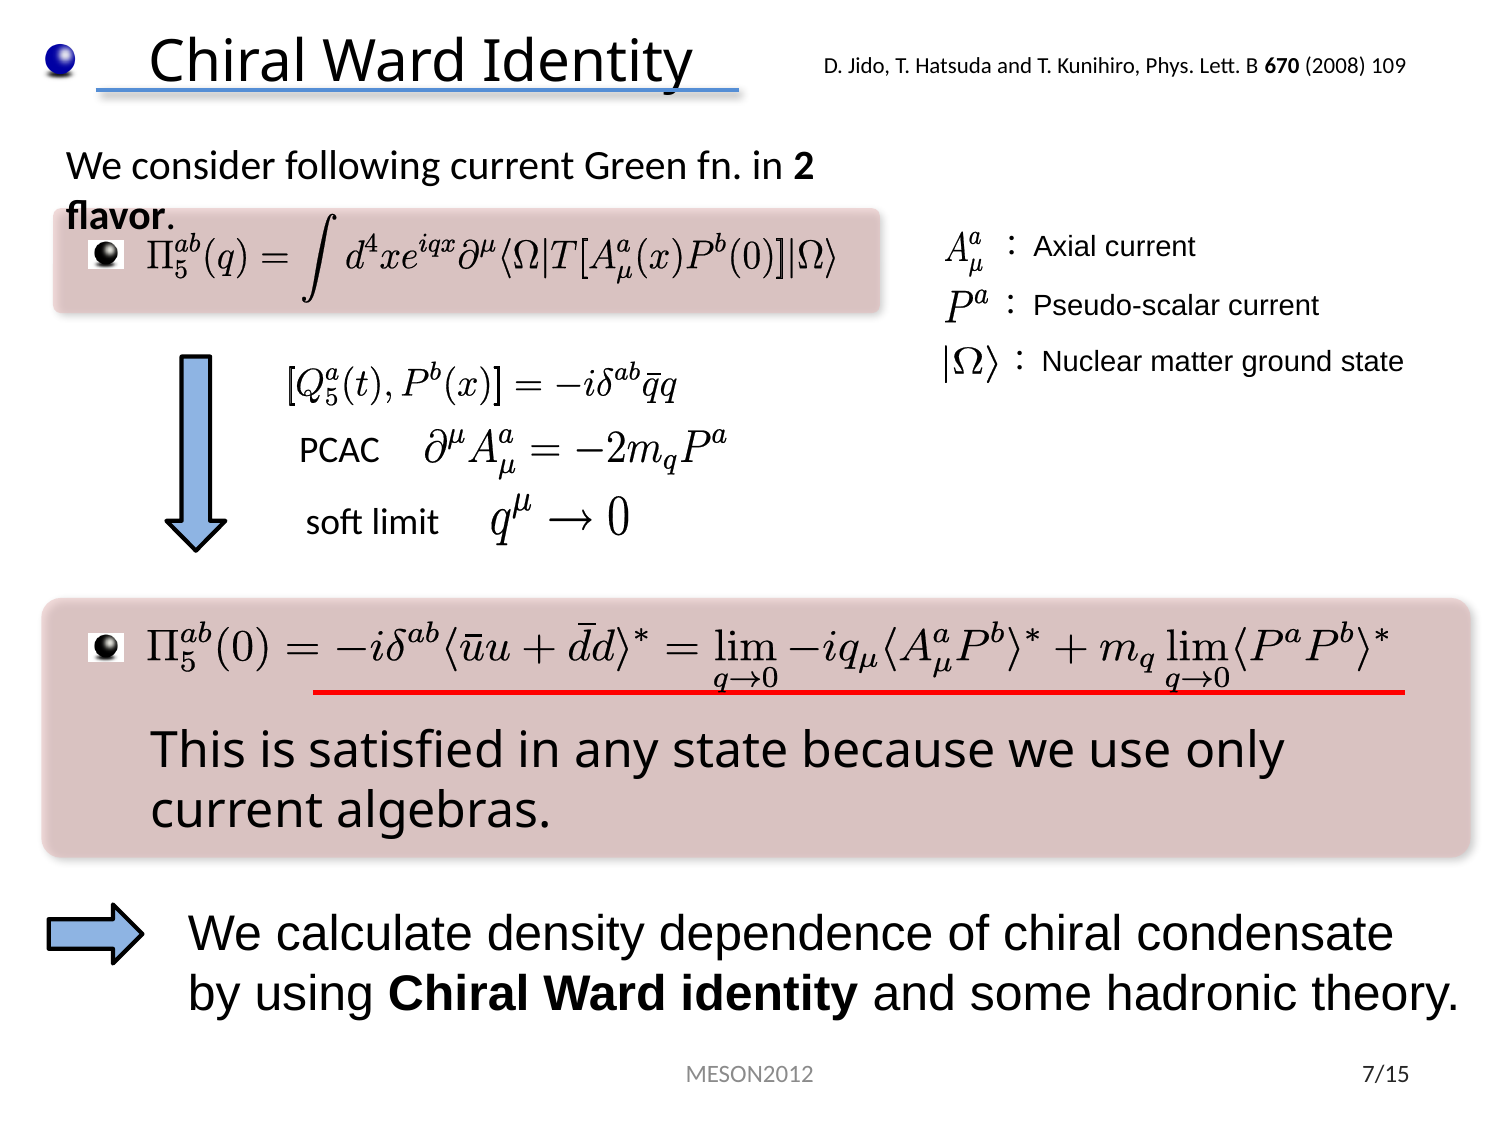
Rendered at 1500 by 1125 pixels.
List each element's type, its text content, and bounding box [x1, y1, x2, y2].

picture [288, 361, 677, 406]
footer MESON2012 [512, 1042, 988, 1103]
picture [147, 213, 835, 303]
text_box [50, 215, 883, 316]
text_box PCAC [284, 417, 395, 477]
text_box soft limit [290, 490, 455, 550]
slide_number 7/15 [1074, 1042, 1425, 1103]
picture [88, 239, 125, 269]
picture [147, 621, 1389, 693]
picture [491, 493, 629, 546]
text_box We calculate density dependence of chiral condensate by using Chiral Ward identity and some hadronic theory. [173, 893, 1476, 1028]
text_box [944, 334, 1424, 386]
text_box [46, 902, 145, 966]
text_box We consider following current Green fn. in 2 flavor. [51, 130, 946, 246]
text_box This is satisfied in any state because we use only current algebras. [135, 709, 1424, 845]
text_box D. Jido, T. Hatsuda and T. Kunihiro, Phys. Lett. B 670 (2008) 109 [809, 42, 1447, 85]
picture [40, 42, 78, 82]
text_box [164, 354, 228, 553]
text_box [944, 278, 1347, 330]
picture [424, 428, 727, 480]
text_box [39, 595, 1473, 860]
picture [88, 632, 125, 662]
text_box Chiral Ward Identity [133, 16, 709, 86]
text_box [944, 219, 1219, 277]
